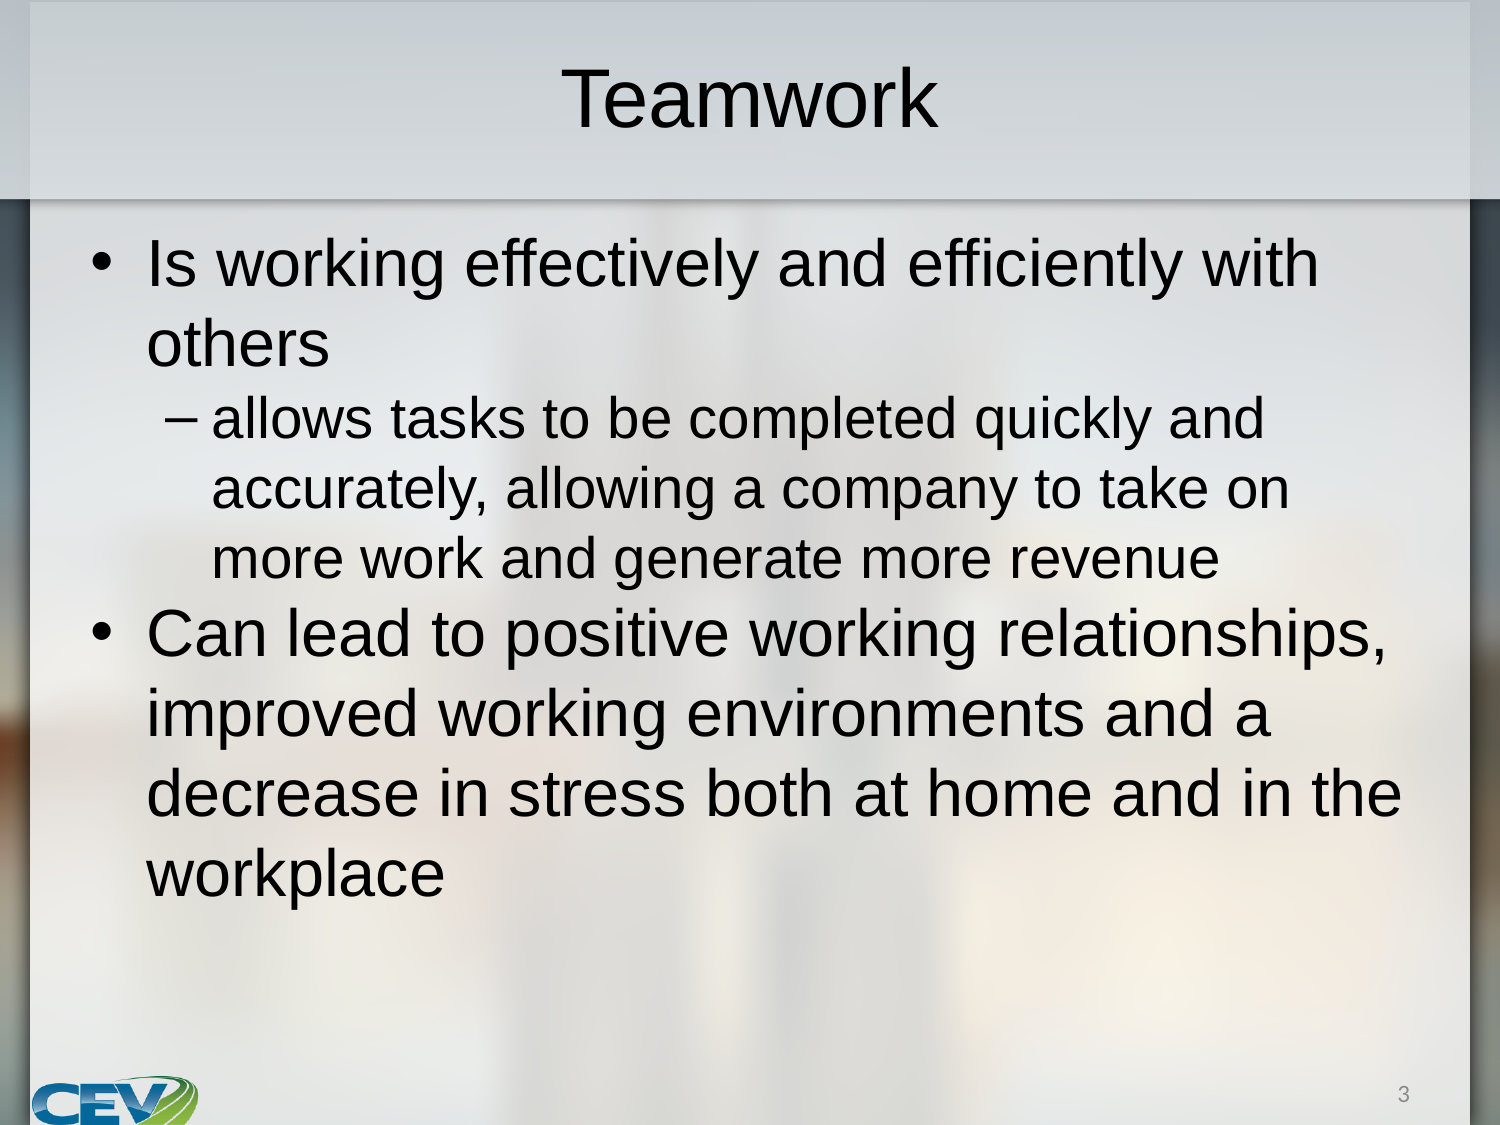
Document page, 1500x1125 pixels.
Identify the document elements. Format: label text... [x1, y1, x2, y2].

title Teamwork [75, 0, 1425, 188]
slide_number 3 [1074, 1062, 1425, 1123]
picture [0, 0, 1500, 1125]
list Is working effectively and efficiently with others allows tasks to be completed quickly and accurately, allowing a company to take on more work and generate more revenue Can lead to positive working relationships, improved working environments and a decrease in stress both at home and in the workplace [75, 212, 1425, 1060]
